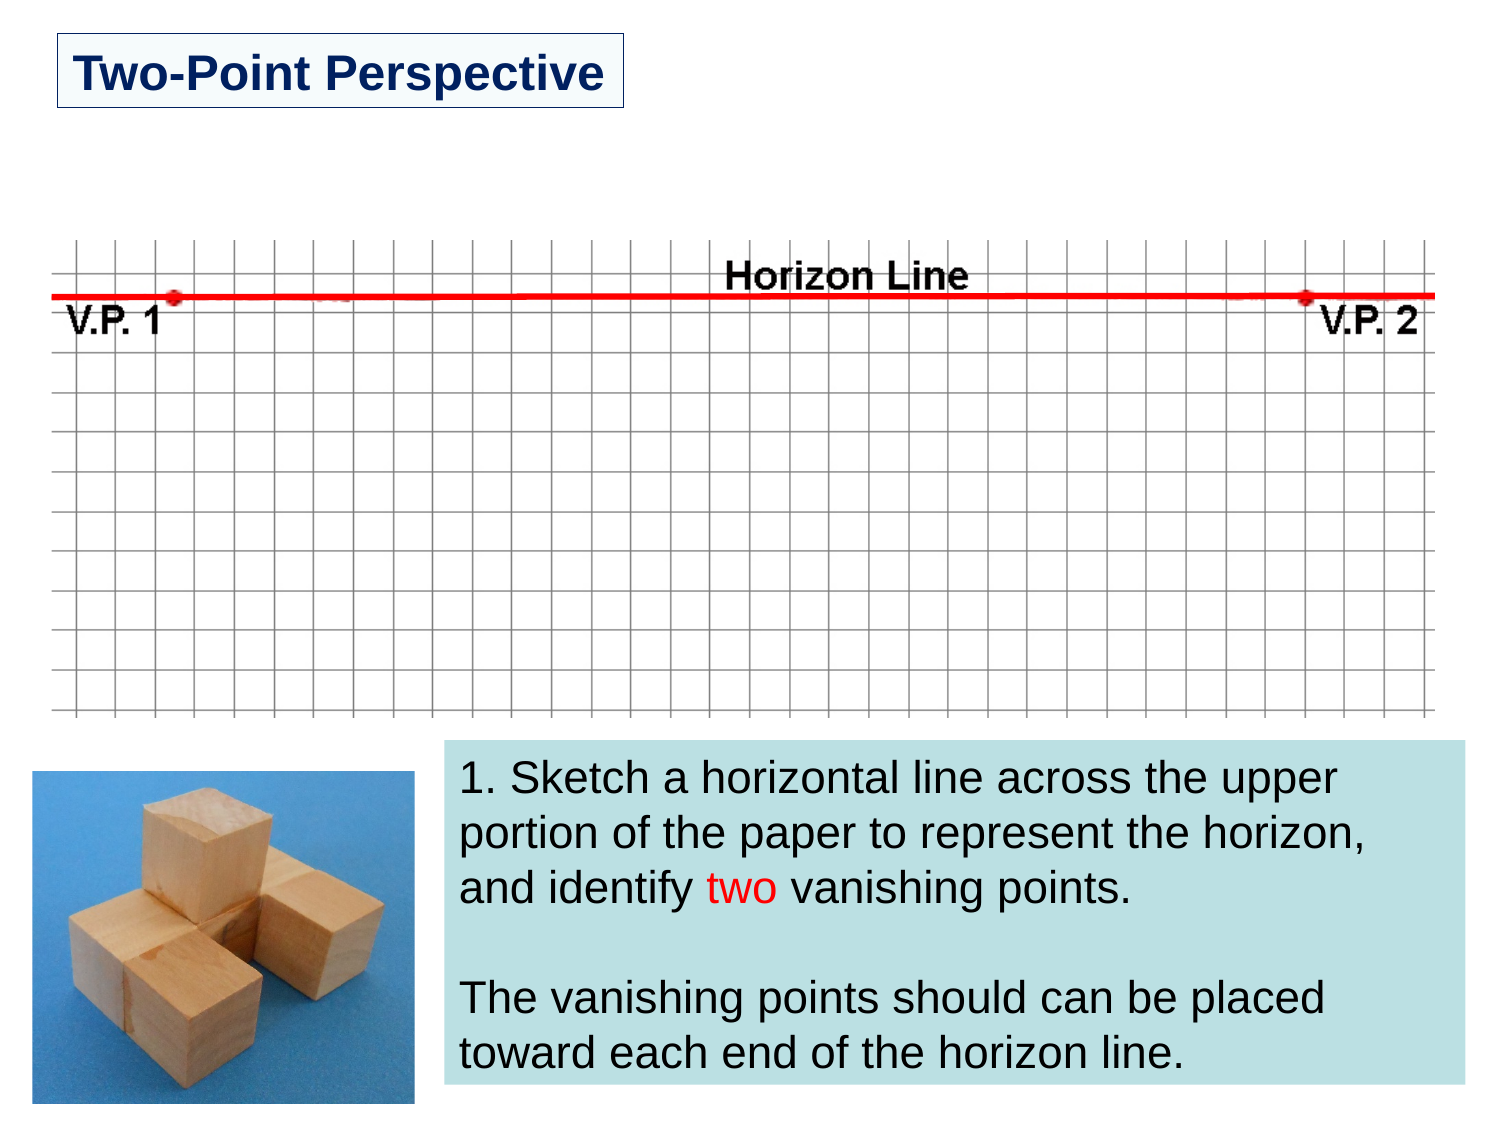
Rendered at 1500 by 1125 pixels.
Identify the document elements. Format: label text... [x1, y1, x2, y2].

text_box Two-Point Perspective [57, 33, 624, 108]
picture [51, 298, 1436, 718]
picture [32, 771, 415, 1104]
text_box 1. Sketch a horizontal line across the upper portion of the paper to represent the horizon, and identify two vanishing points. The vanishing points should can be placed toward each end of the horizon line. [444, 740, 1466, 1085]
picture [51, 239, 1436, 295]
